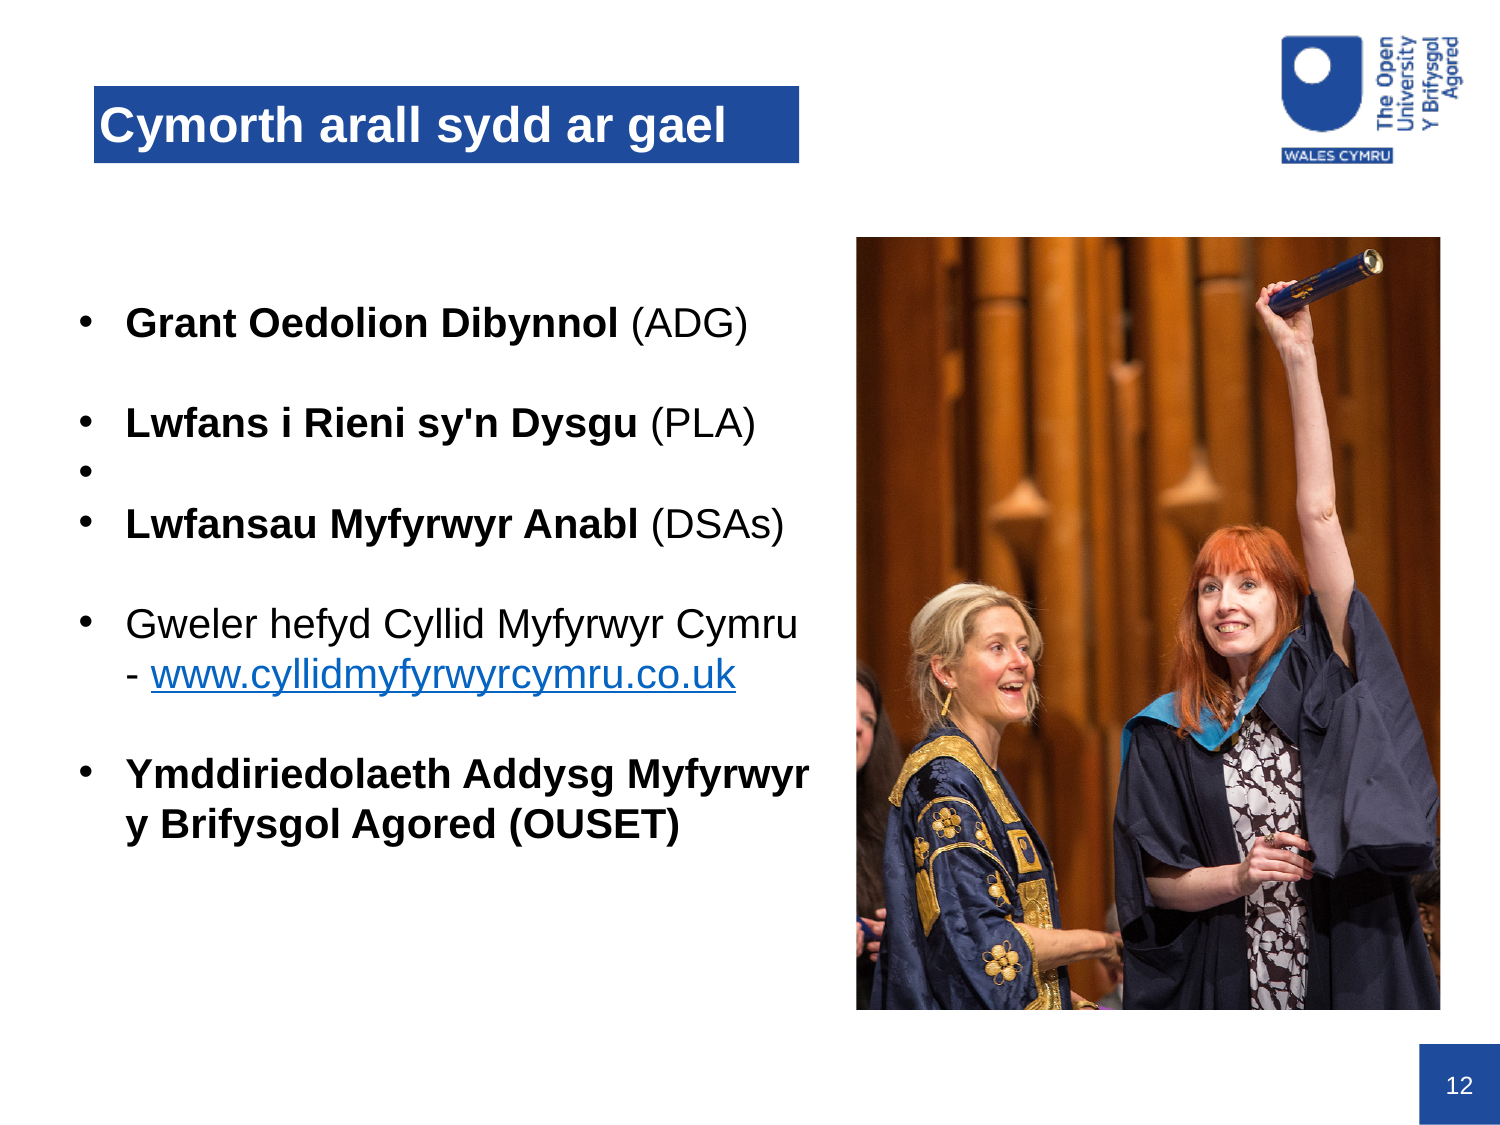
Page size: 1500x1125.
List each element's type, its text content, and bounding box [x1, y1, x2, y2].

picture [1279, 33, 1465, 167]
title Cymorth arall sydd ar gael [94, 86, 800, 164]
text_box Grant Oedolion Dibynnol (ADG) Lwfans i Rieni sy'n Dysgu (PLA) Lwfansau Myfyrwyr Anabl (DSAs) Gweler hefyd Cyllid Myfyrwyr Cymru - www.cyllidmyfyrwyrcymru.co.uk Ymddiriedolaeth Addysg Myfyrwyr y Brifysgol Agored (OUSET) [63, 288, 830, 899]
picture [856, 236, 1441, 1010]
